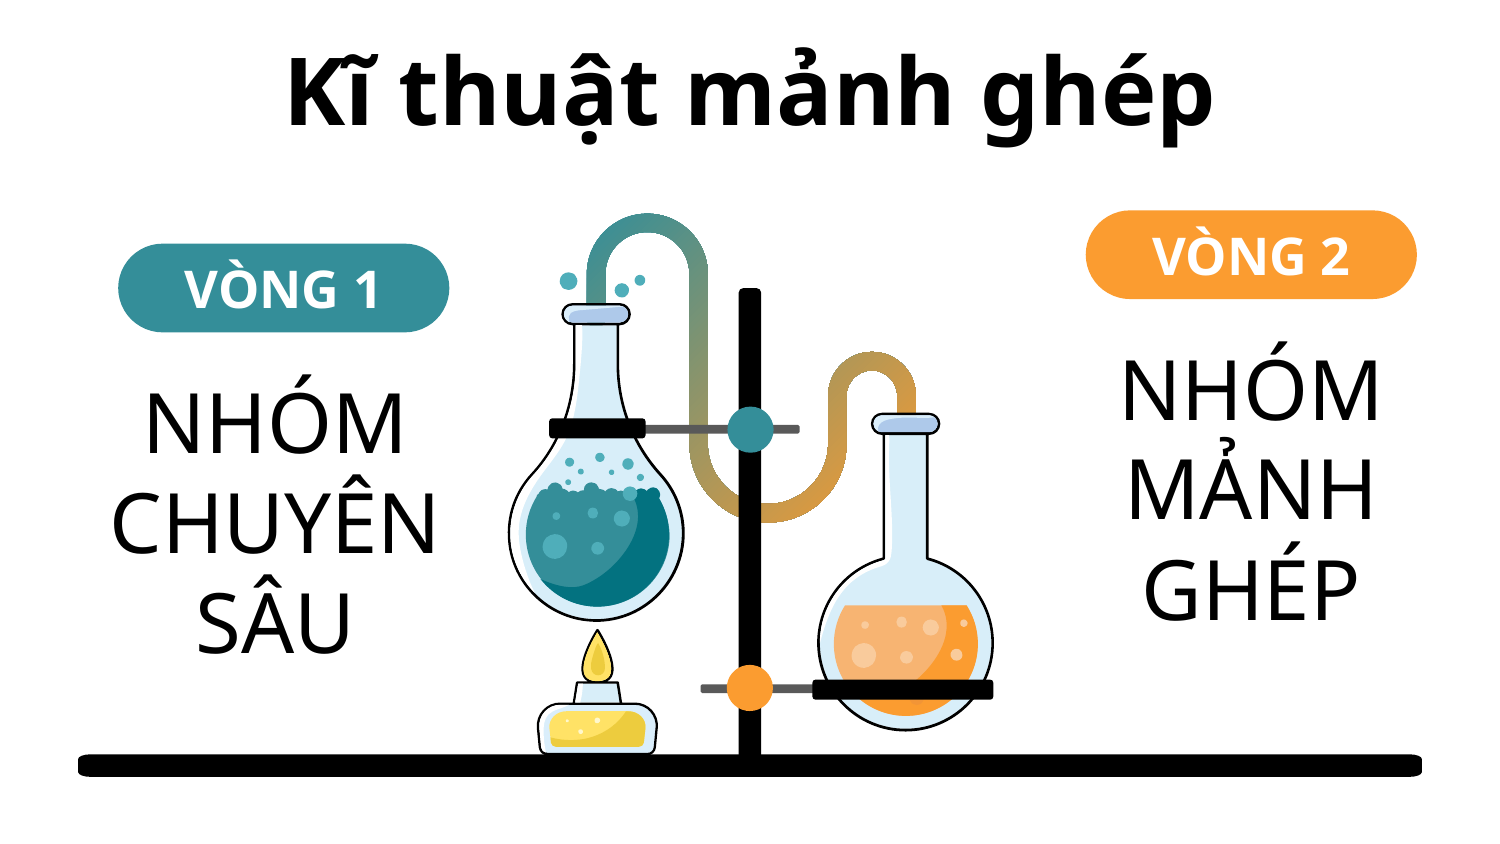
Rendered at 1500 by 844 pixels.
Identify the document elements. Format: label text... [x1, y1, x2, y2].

text_box VÒNG 1 [118, 243, 450, 333]
text_box NHÓM MẢNH GHÉP [1085, 321, 1417, 495]
title Kĩ thuật mảnh ghép [210, 48, 1290, 128]
text_box [78, 754, 501, 777]
text_box NHÓM CHUYÊN SÂU [68, 354, 483, 684]
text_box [505, 213, 995, 774]
text_box [997, 754, 1422, 777]
text_box VÒNG 2 [1085, 210, 1417, 300]
